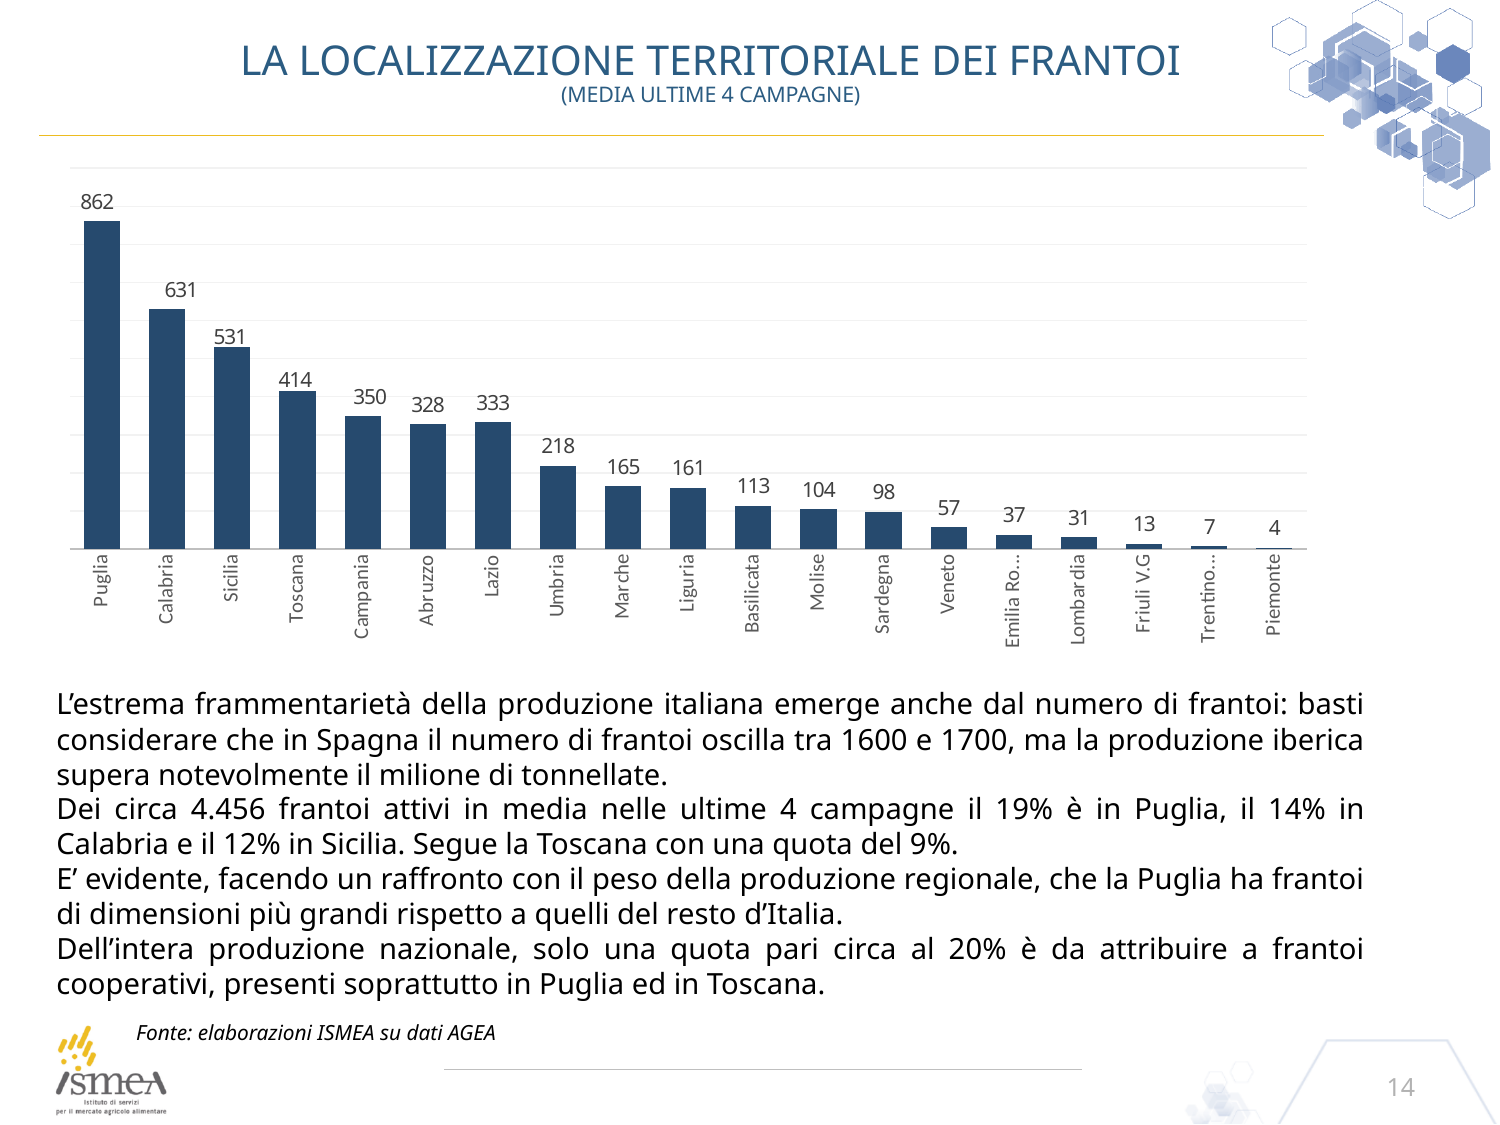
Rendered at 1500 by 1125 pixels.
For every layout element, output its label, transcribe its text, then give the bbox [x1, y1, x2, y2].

slide_number 14 [1363, 1069, 1431, 1108]
chart [58, 158, 1326, 667]
text_box Fonte: elaborazioni ISMEA su dati AGEA [121, 1011, 1339, 1052]
title La localizzazione territoriale dei frantoi (media ultime 4 campagne) [58, 31, 1364, 115]
picture [54, 1024, 169, 1116]
text_box L’estrema frammentarietà della produzione italiana emerge anche dal numero di frantoi: basti considerare che in Spagna il numero di frantoi oscilla tra 1600 e 1700, ma la produzione iberica supera notevolmente il milione di tonnellate. Dei circa 4.456 frantoi attivi in media nelle ultime 4 campagne il 19% è in Puglia, il 14% in Calabria e il 12% in Sicilia. Segue la Toscana con una quota del 9%. E’ evidente, facendo un raffronto con il peso della produzione regionale, che la Puglia ha frantoi di dimensioni più grandi rispetto a quelli del resto d’Italia. Dell’intera produzione nazionale, solo una quota pari circa al 20% è da attribuire a frantoi cooperativi, presenti soprattutto in Puglia ed in Toscana. [41, 678, 1381, 1008]
